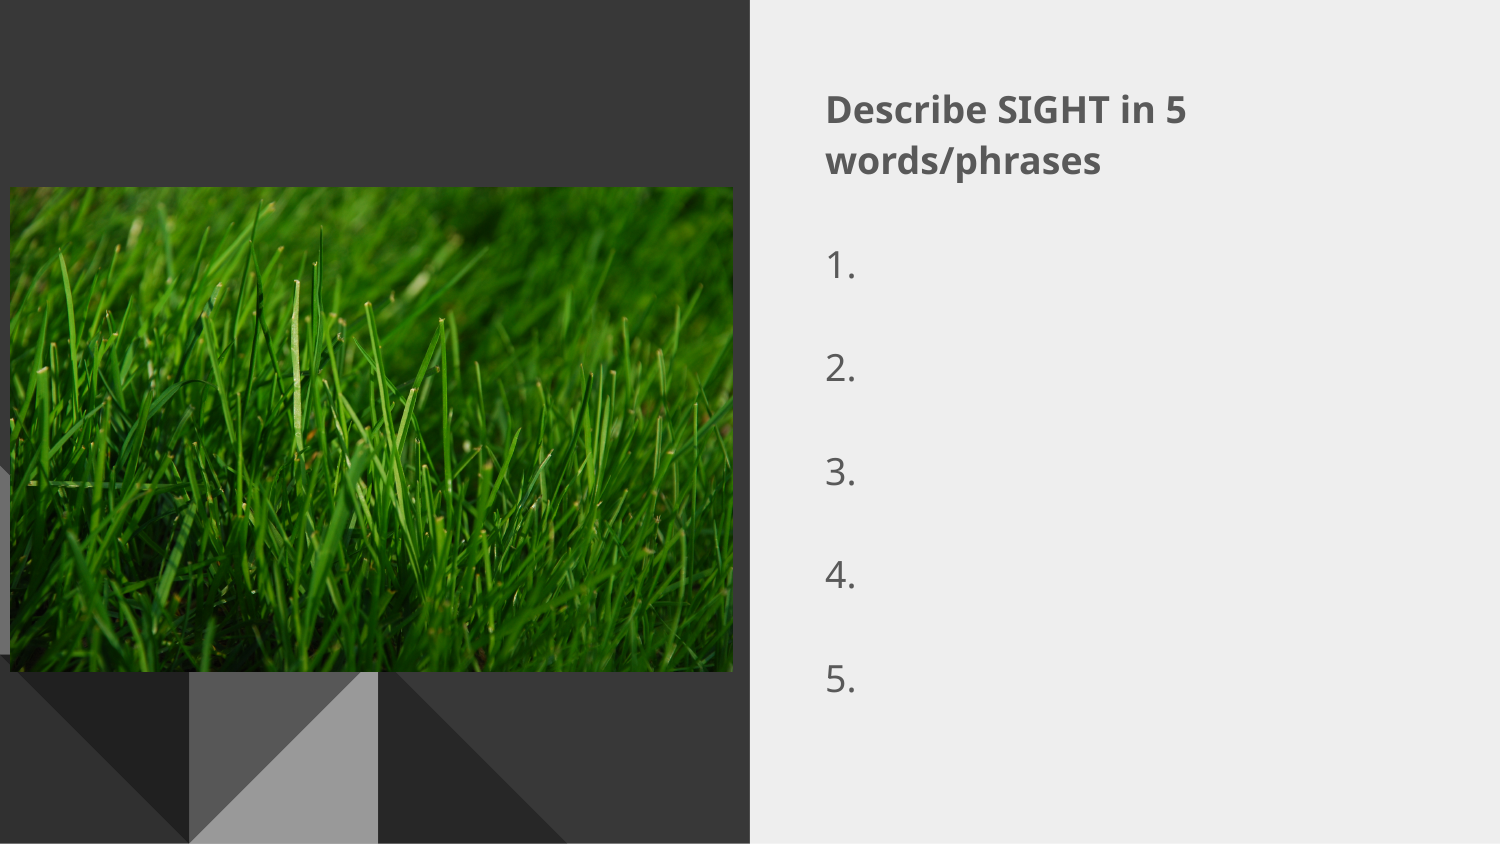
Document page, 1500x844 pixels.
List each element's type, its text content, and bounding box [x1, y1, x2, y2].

picture [10, 187, 733, 672]
list Describe SIGHT in 5 words/phrases 1. 2. 3. 4. 5. [810, 53, 1469, 725]
